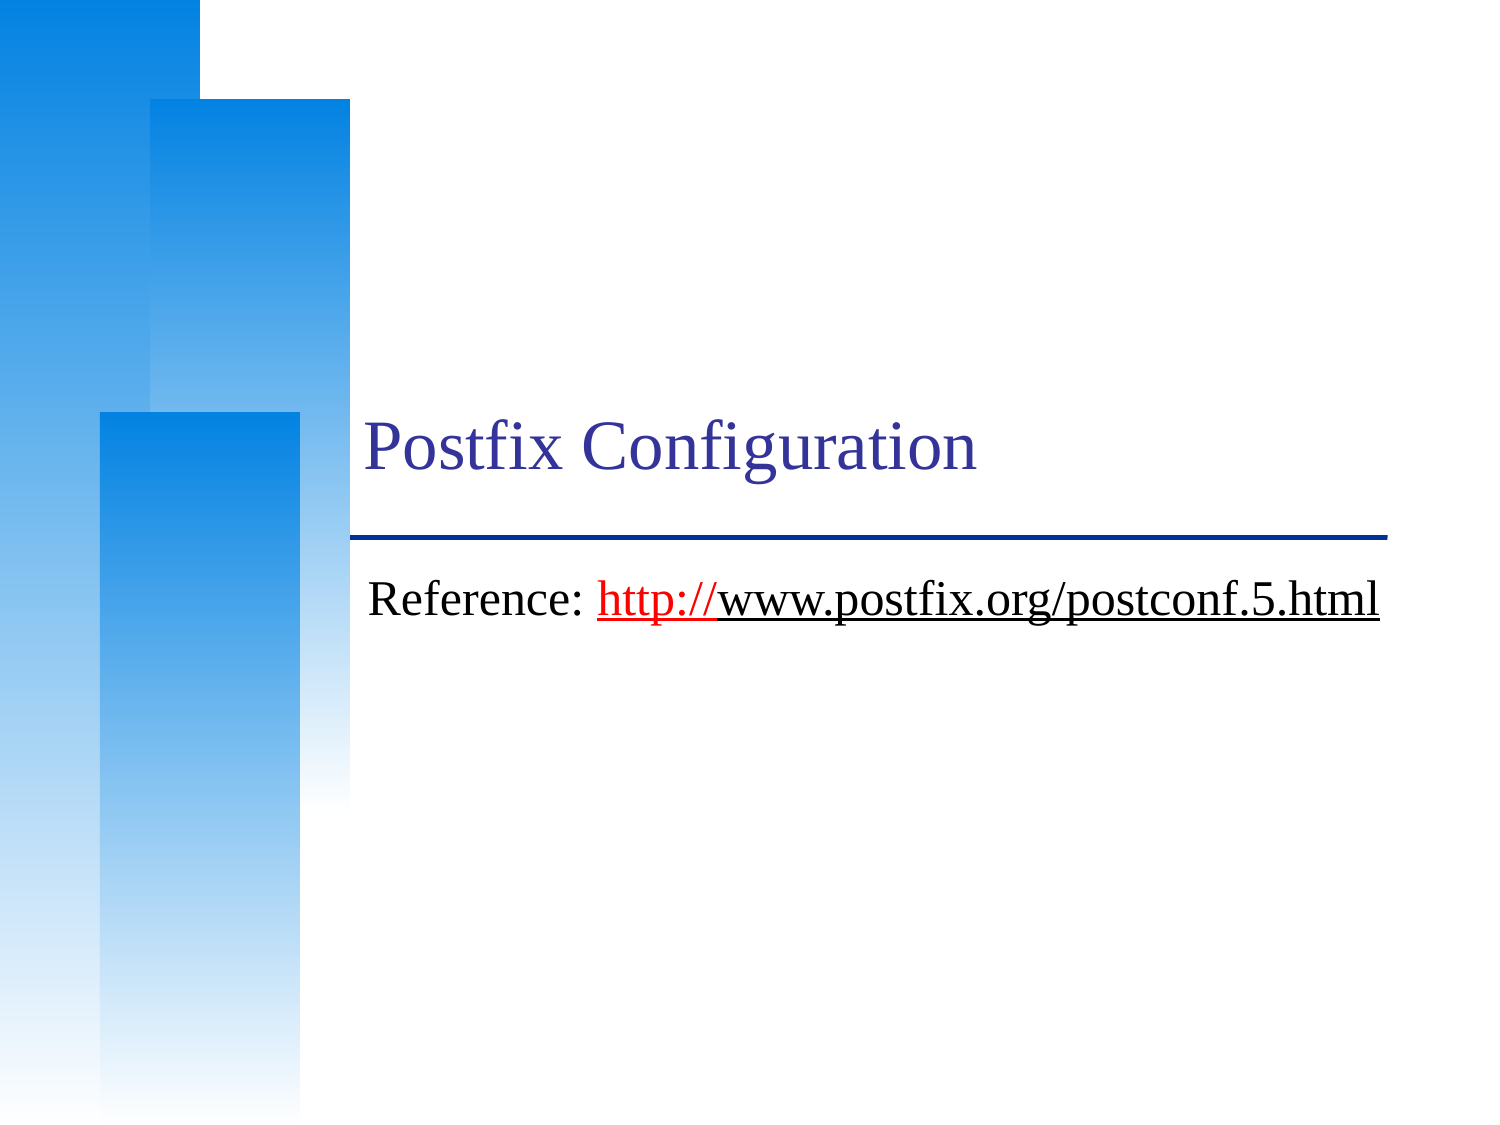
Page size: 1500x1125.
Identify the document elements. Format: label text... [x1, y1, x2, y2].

title Postfix Configuration [348, 361, 1424, 521]
subtitle Reference: http://www.postfix.org/postconf.5.html [349, 557, 1400, 902]
